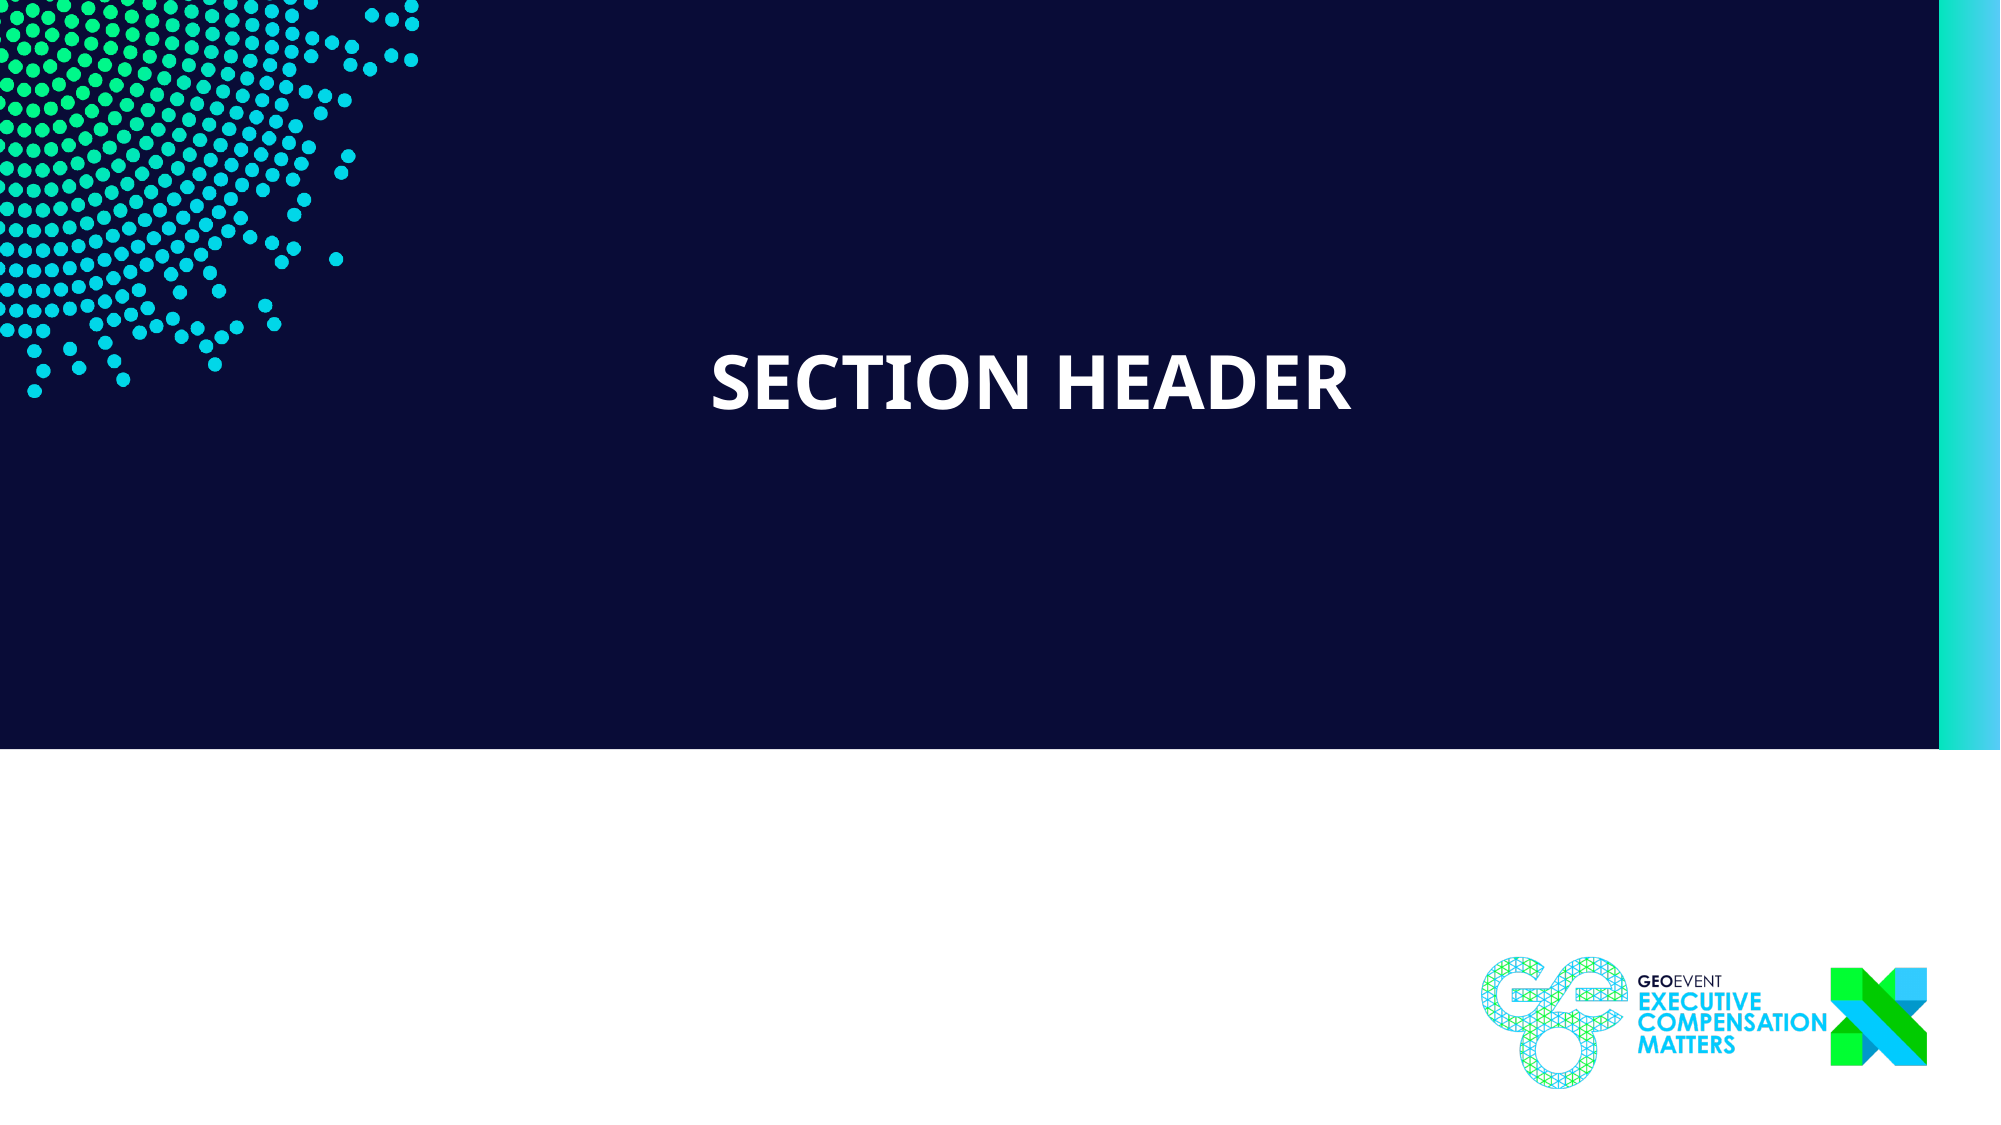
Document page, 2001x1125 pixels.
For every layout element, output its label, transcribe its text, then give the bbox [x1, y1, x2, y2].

list SECTION HEADER [579, 337, 1483, 434]
picture [1468, 852, 1951, 1125]
picture [0, 0, 420, 398]
